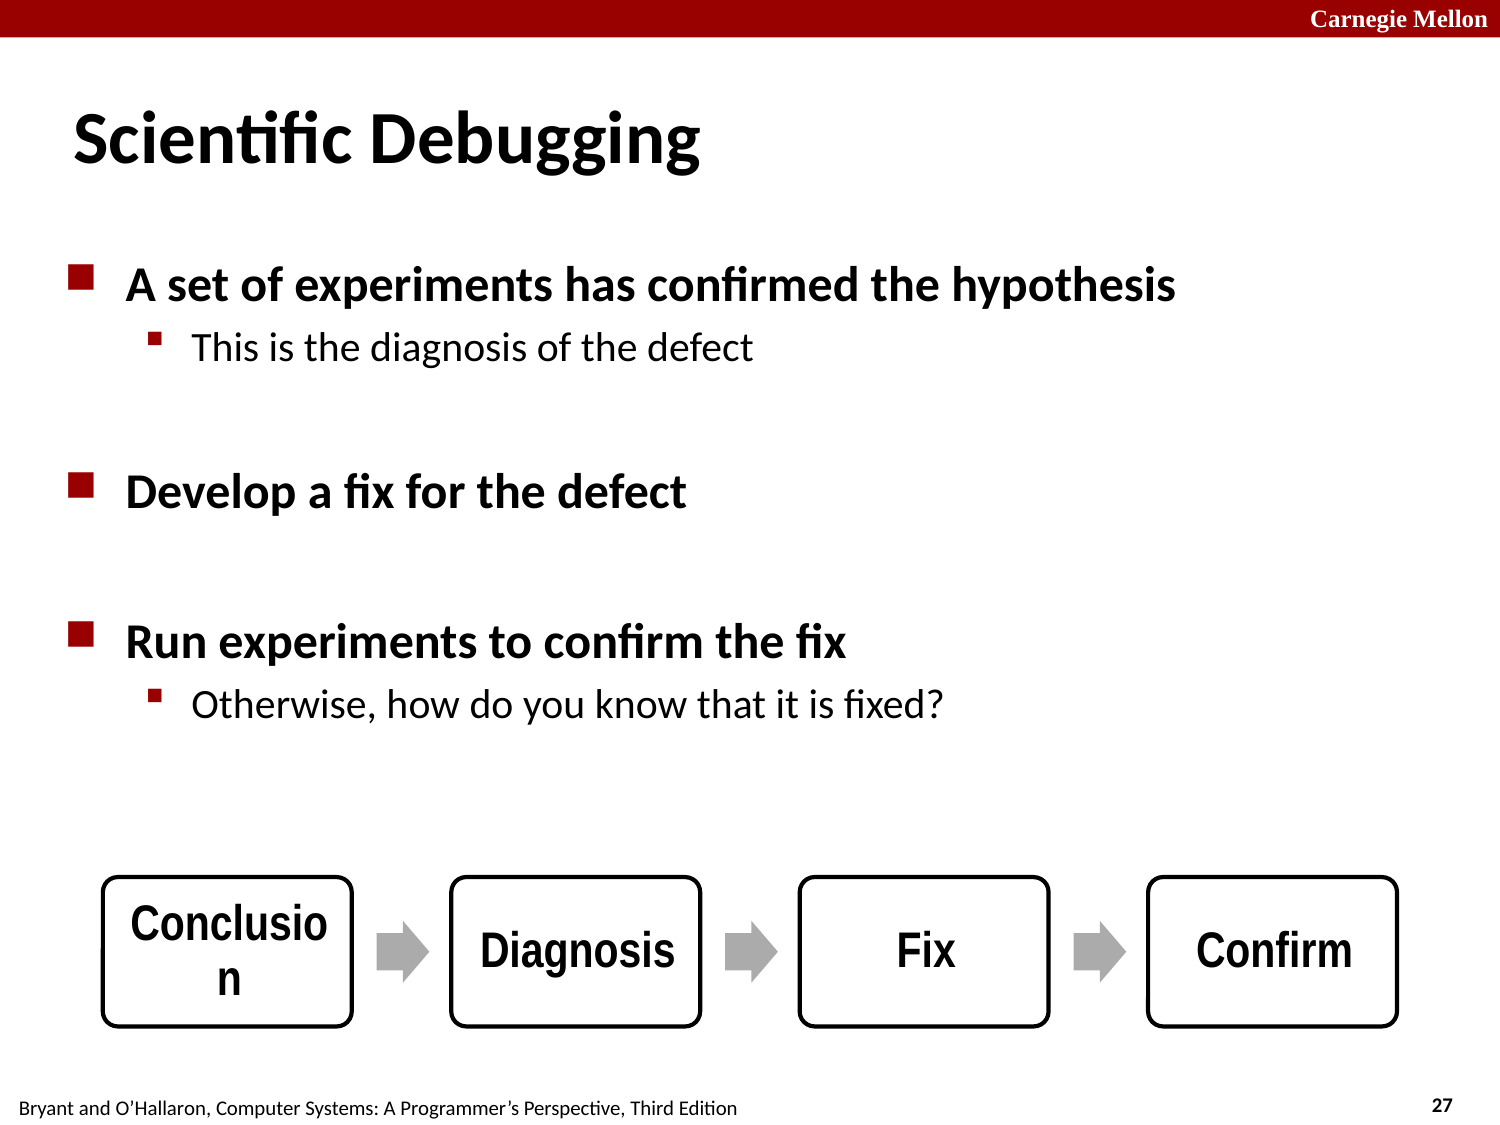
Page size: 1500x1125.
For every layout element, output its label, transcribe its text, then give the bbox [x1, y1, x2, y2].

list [102, 778, 1398, 1125]
list A set of experiments has confirmed the hypothesis This is the diagnosis of the defect Develop a fix for the defect Run experiments to confirm the fix Otherwise, how do you know that it is fixed? [54, 243, 1350, 607]
title Scientific Debugging [58, 71, 1305, 197]
